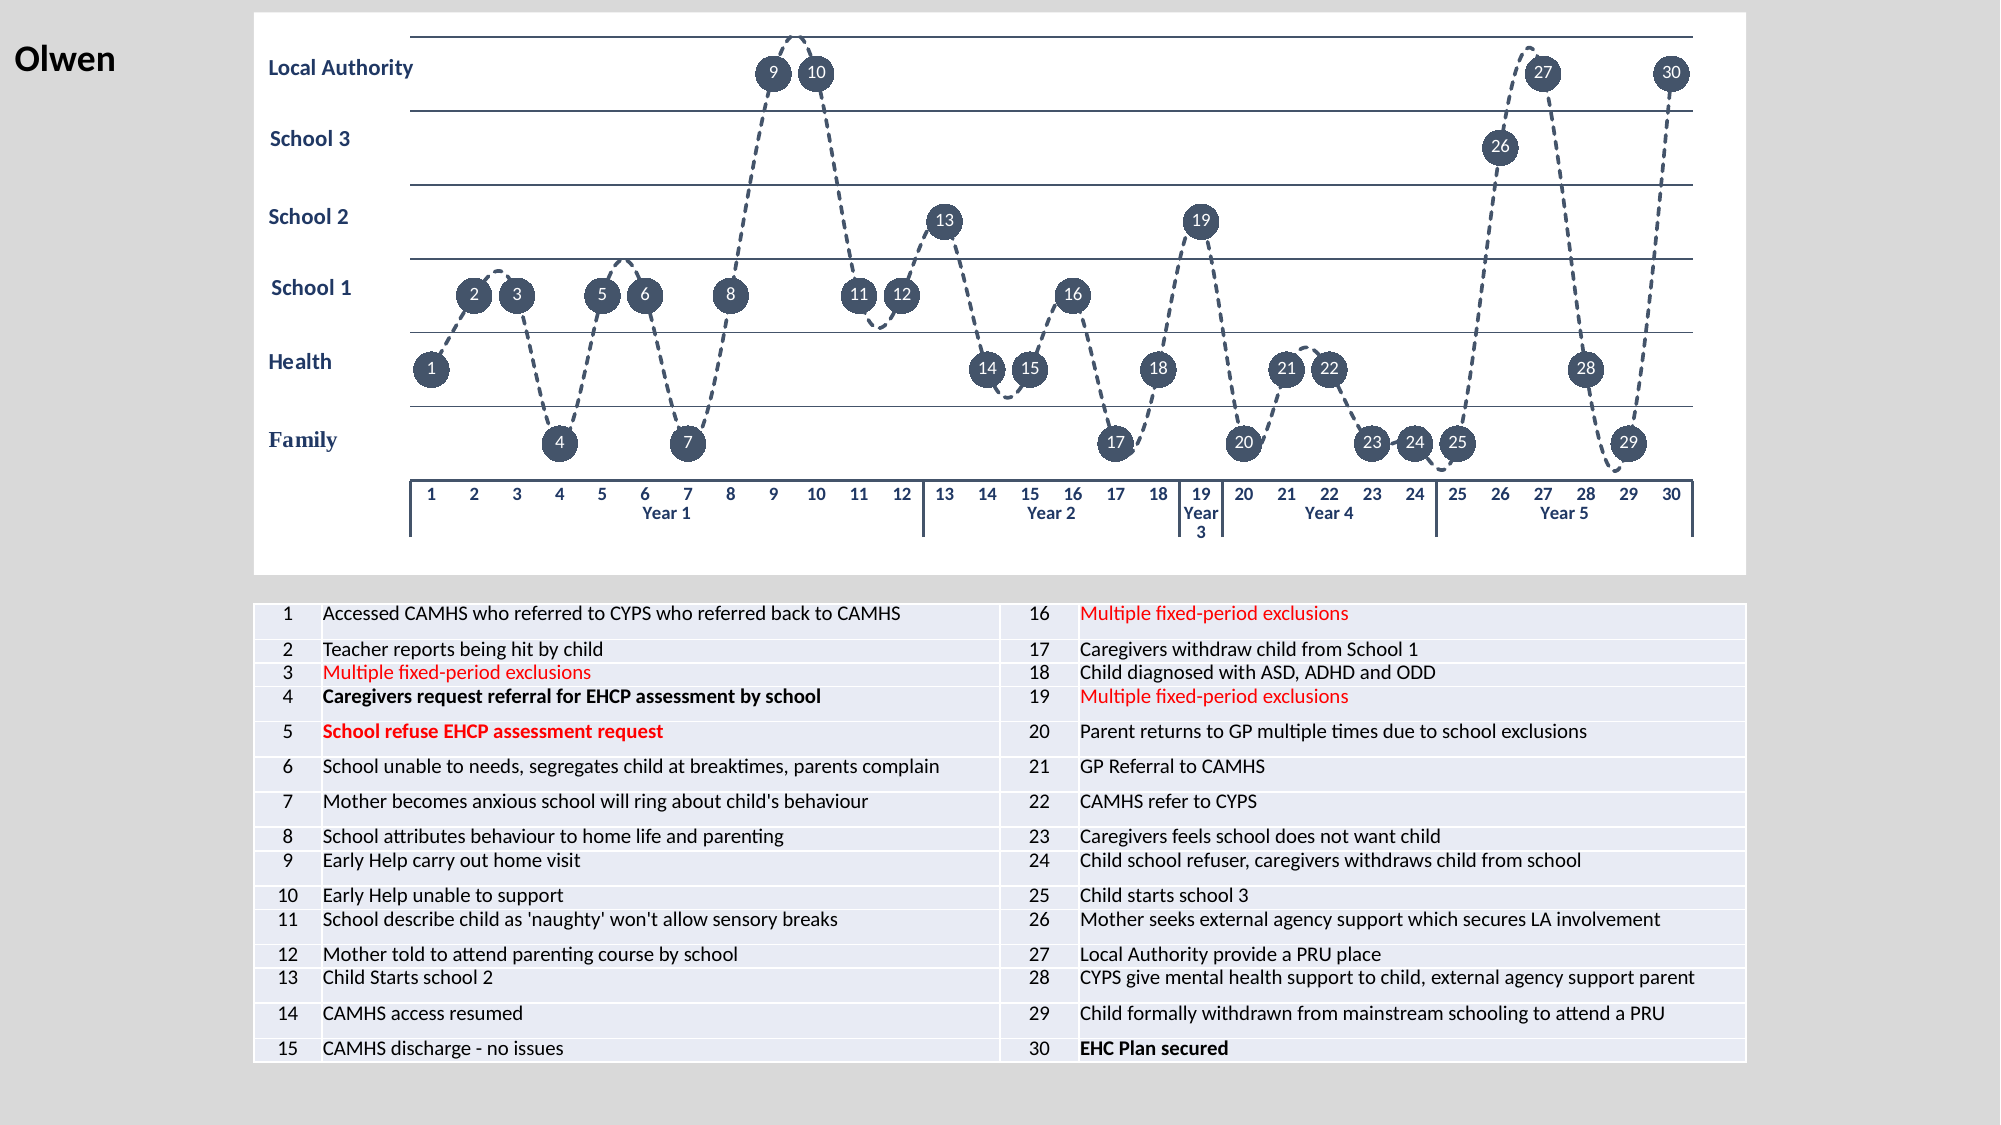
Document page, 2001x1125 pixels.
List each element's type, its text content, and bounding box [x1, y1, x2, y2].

table_cell 22 [1001, 793, 1078, 826]
table_cell 9 [255, 852, 321, 885]
table_header Accessed CAMHS who referred to CYPS who referred back to CAMHS [323, 605, 999, 639]
table_cell 7 [255, 793, 321, 826]
table_cell 10 [255, 887, 321, 909]
table_header 1 [255, 605, 321, 639]
table_cell Child school refuser, caregivers withdraws child from school [1080, 852, 1745, 885]
table_cell CAMHS discharge - no issues [323, 1039, 999, 1061]
table_cell Early Help carry out home visit [323, 852, 999, 885]
table_cell Teacher reports being hit by child [323, 640, 999, 662]
text_box Olwen [0, 26, 253, 87]
table_cell 28 [1001, 969, 1078, 1002]
table_cell Parent returns to GP multiple times due to school exclusions [1080, 722, 1745, 756]
table_cell 5 [255, 722, 321, 756]
table_cell Child starts school 3 [1080, 887, 1745, 909]
table_cell 30 [1001, 1039, 1078, 1061]
table_cell Caregivers withdraw child from School 1 [1080, 640, 1745, 662]
table_header 16 [1001, 605, 1078, 639]
table_cell Mother seeks external agency support which secures LA involvement [1080, 910, 1745, 944]
table_cell 12 [255, 945, 321, 967]
table_cell Mother becomes anxious school will ring about child's behaviour [323, 793, 999, 826]
table_cell 8 [255, 828, 321, 850]
table_cell CYPS give mental health support to child, external agency support parent [1080, 969, 1745, 1002]
table_cell 6 [255, 758, 321, 791]
table_cell 3 [255, 664, 321, 686]
table_header Multiple fixed-period exclusions [1080, 605, 1745, 639]
table_cell Local Authority provide a PRU place [1080, 945, 1745, 967]
table_cell 11 [255, 910, 321, 944]
table_cell School refuse EHCP assessment request [323, 722, 999, 756]
table_cell Caregivers feels school does not want child [1080, 828, 1745, 850]
table_cell Child formally withdrawn from mainstream schooling to attend a PRU [1080, 1004, 1745, 1038]
table_cell 14 [255, 1004, 321, 1038]
table_cell 2 [255, 640, 321, 662]
table_cell CAMHS refer to CYPS [1080, 793, 1745, 826]
table_cell School attributes behaviour to home life and parenting [323, 828, 999, 850]
table_cell 21 [1001, 758, 1078, 791]
table_cell 4 [255, 687, 321, 721]
table_cell 23 [1001, 828, 1078, 850]
table_cell Multiple fixed-period exclusions [1080, 687, 1745, 721]
table_cell 20 [1001, 722, 1078, 756]
table_cell Early Help unable to support [323, 887, 999, 909]
table_cell Child Starts school 2 [323, 969, 999, 1002]
chart [253, 12, 1747, 575]
table_cell CAMHS access resumed [323, 1004, 999, 1038]
table_cell School describe child as 'naughty' won't allow sensory breaks [323, 910, 999, 944]
table_cell 27 [1001, 945, 1078, 967]
table_cell Child diagnosed with ASD, ADHD and ODD [1080, 664, 1745, 686]
table_cell 19 [1001, 687, 1078, 721]
table_cell 17 [1001, 640, 1078, 662]
table_cell 18 [1001, 664, 1078, 686]
table_cell 24 [1001, 852, 1078, 885]
table_cell Caregivers request referral for EHCP assessment by school [323, 687, 999, 721]
table_cell 29 [1001, 1004, 1078, 1038]
table_cell 25 [1001, 887, 1078, 909]
table_cell Multiple fixed-period exclusions [323, 664, 999, 686]
table_cell 15 [255, 1039, 321, 1061]
table_cell Mother told to attend parenting course by school [323, 945, 999, 967]
table_cell School unable to needs, segregates child at breaktimes, parents complain [323, 758, 999, 791]
table_cell 13 [255, 969, 321, 1002]
table_cell 26 [1001, 910, 1078, 944]
table_cell EHC Plan secured [1080, 1039, 1745, 1061]
table_cell GP Referral to CAMHS [1080, 758, 1745, 791]
